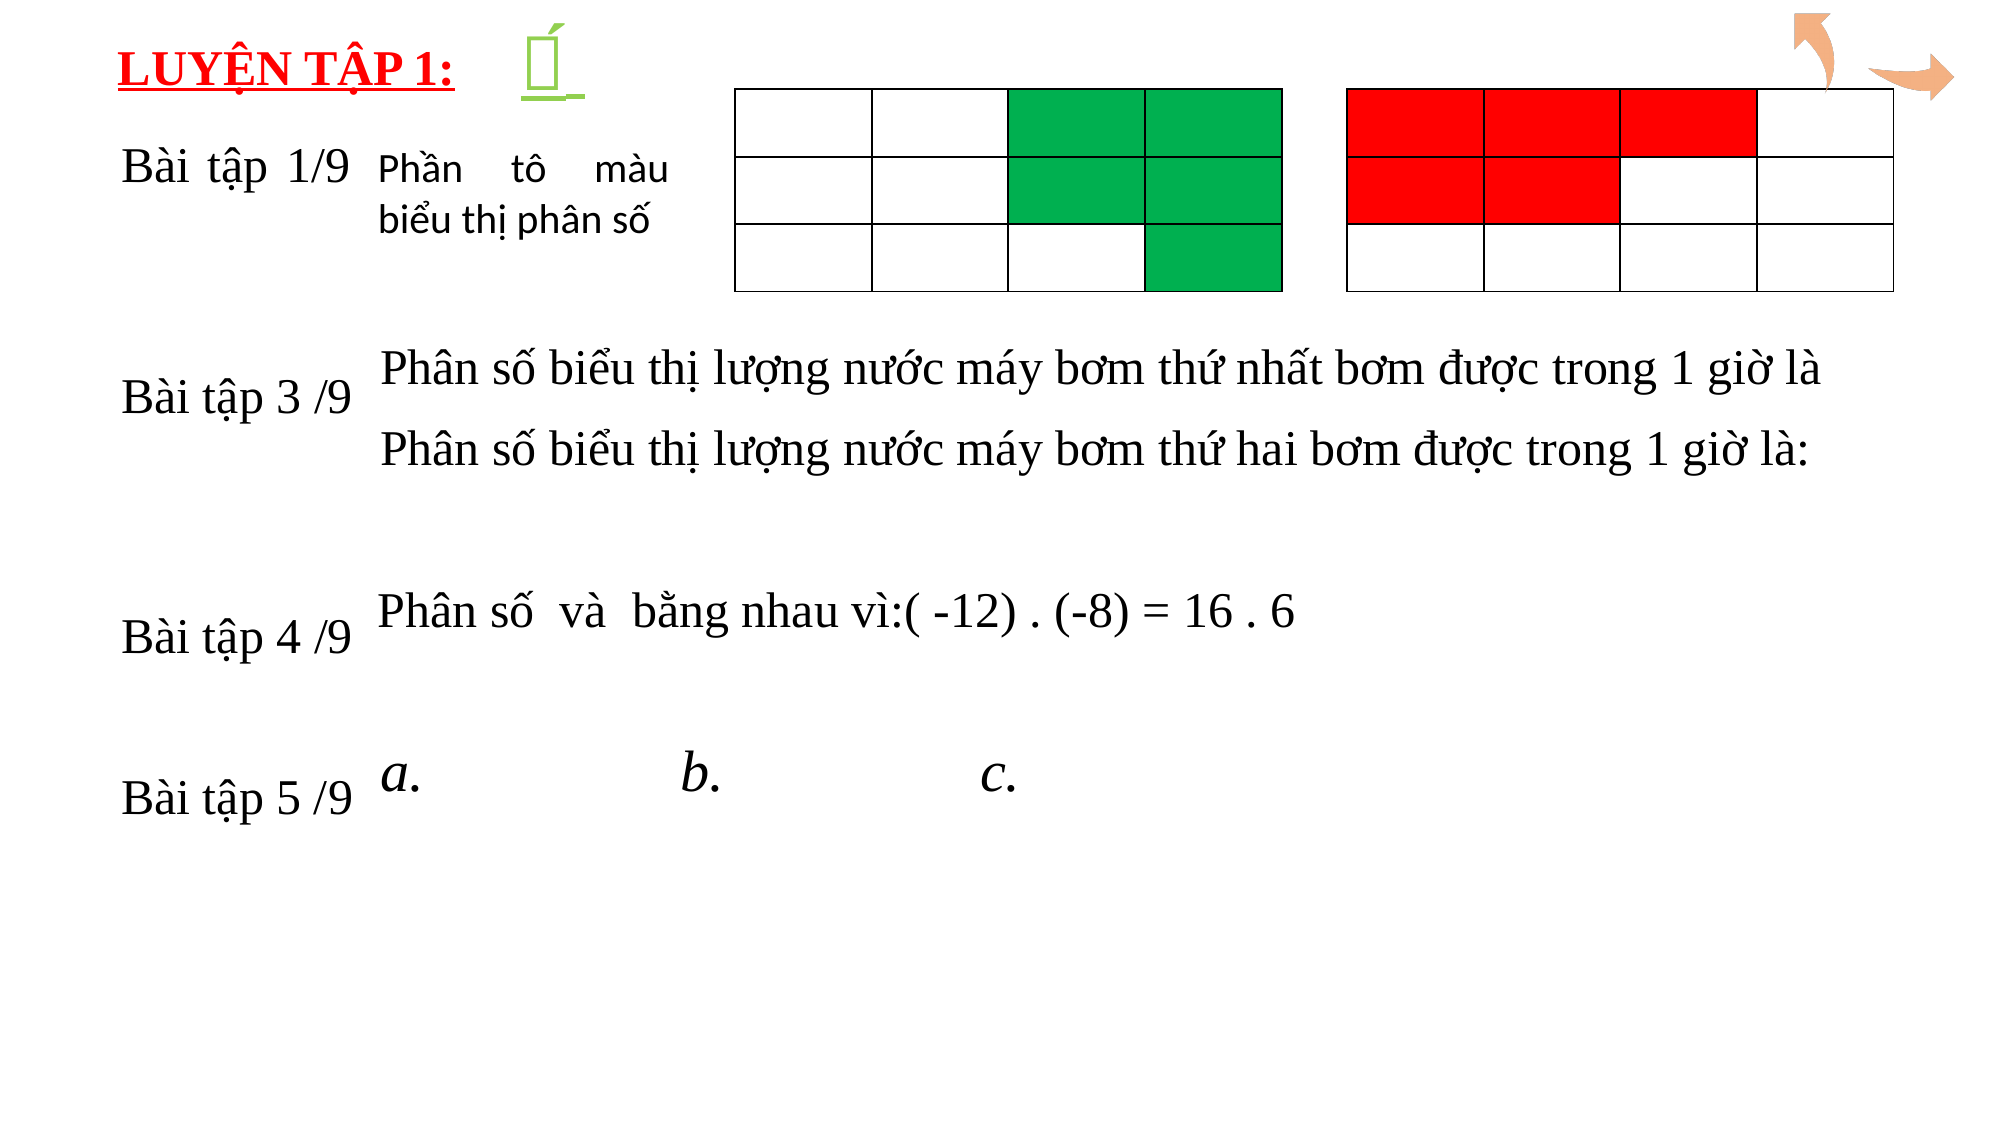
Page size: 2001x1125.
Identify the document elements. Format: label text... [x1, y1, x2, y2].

table_header [736, 90, 871, 156]
text_box Bài tập 5 /9 [106, 727, 426, 832]
table_cell [736, 158, 871, 223]
table_cell [873, 158, 1007, 223]
table_header [1009, 90, 1144, 156]
picture [1764, 3, 1958, 124]
table_cell [1146, 225, 1281, 291]
text_box Bài tập 3 /9 [106, 326, 411, 432]
table_cell [1621, 225, 1756, 291]
text_box Bài tập 4 /9 [106, 566, 411, 672]
table_header [1758, 90, 1893, 156]
table_cell [1146, 158, 1281, 223]
table_cell [1348, 225, 1483, 291]
table_header [1621, 90, 1756, 156]
table_header [873, 90, 1007, 156]
text_box LUYỆN TẬP 1: [21, 27, 506, 103]
table_cell [1009, 158, 1144, 223]
table_cell [1758, 158, 1893, 223]
table_header [1348, 90, 1483, 156]
text_box ́ [506, 7, 617, 113]
table_cell [1009, 225, 1144, 291]
table_header [1485, 90, 1619, 156]
table_cell [1485, 225, 1619, 291]
table_cell [1485, 158, 1619, 223]
table_cell [873, 225, 1007, 291]
table_cell [1348, 158, 1483, 223]
table_cell [736, 225, 871, 291]
table_cell [1621, 158, 1756, 223]
text_box [406, 383, 802, 470]
table_header [1146, 90, 1281, 156]
text_box Bài tập 1/9 [106, 95, 366, 201]
table_cell [1758, 225, 1893, 291]
